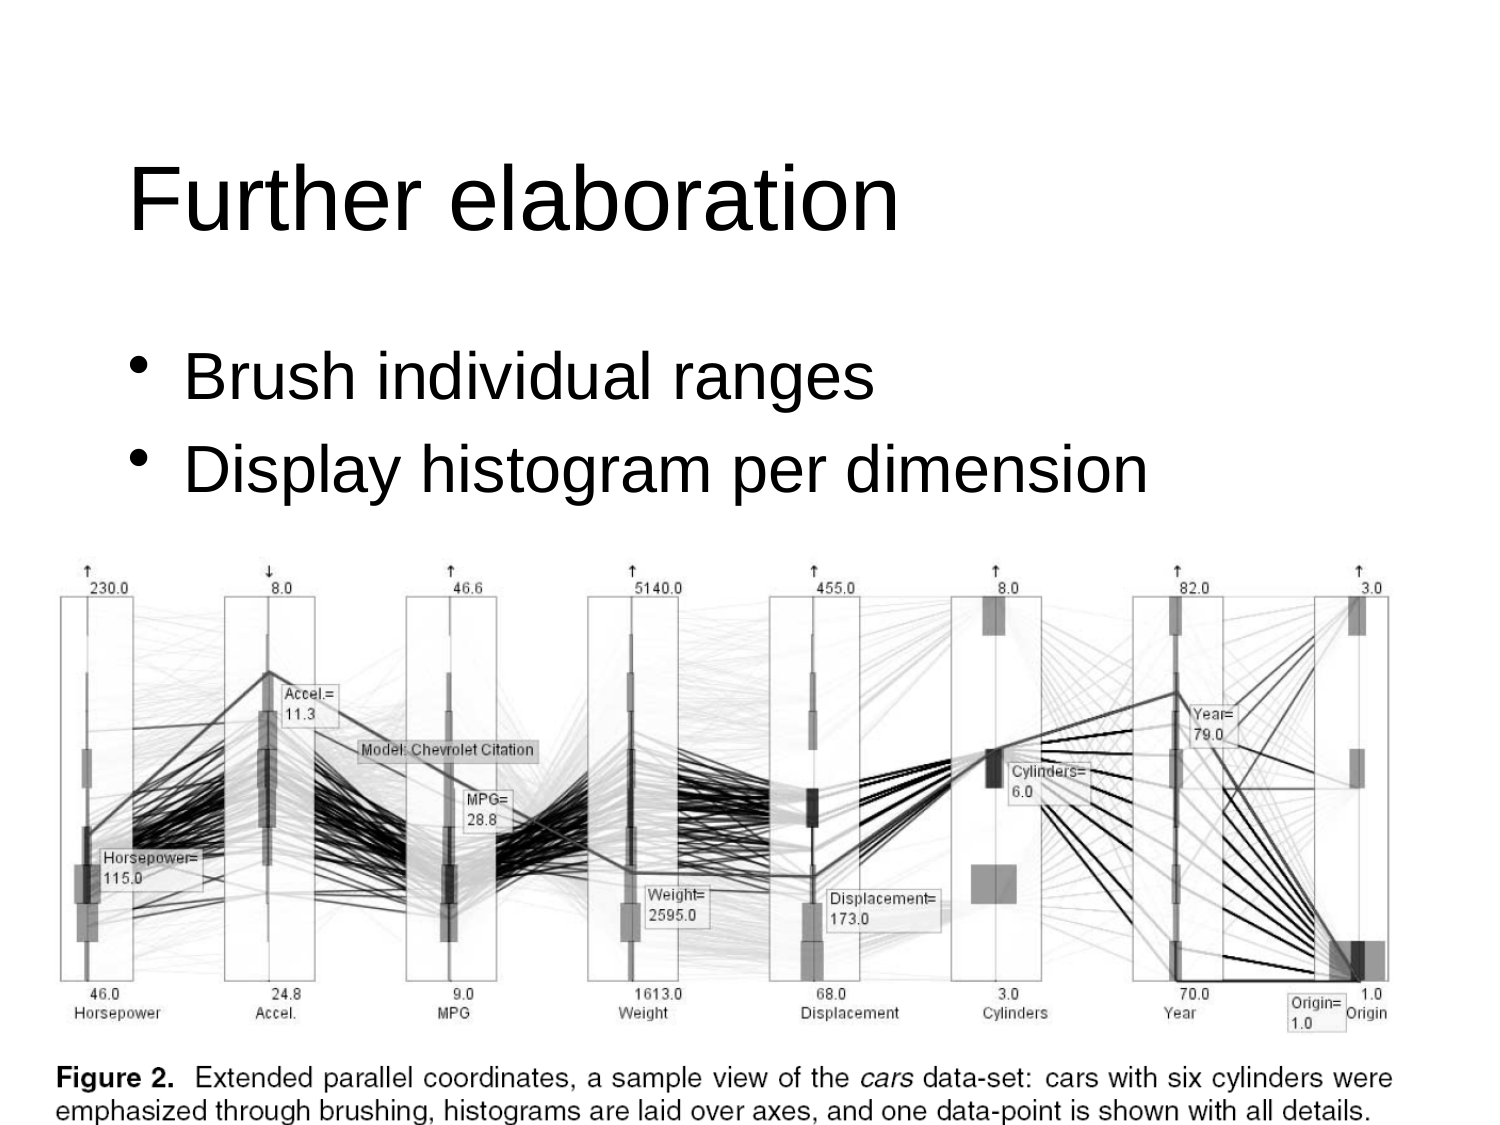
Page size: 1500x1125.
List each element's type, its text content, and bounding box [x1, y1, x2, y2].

title Further elaboration [112, 99, 1388, 288]
list Brush individual ranges Display histogram per dimension [112, 324, 1388, 554]
picture [29, 556, 1412, 1125]
